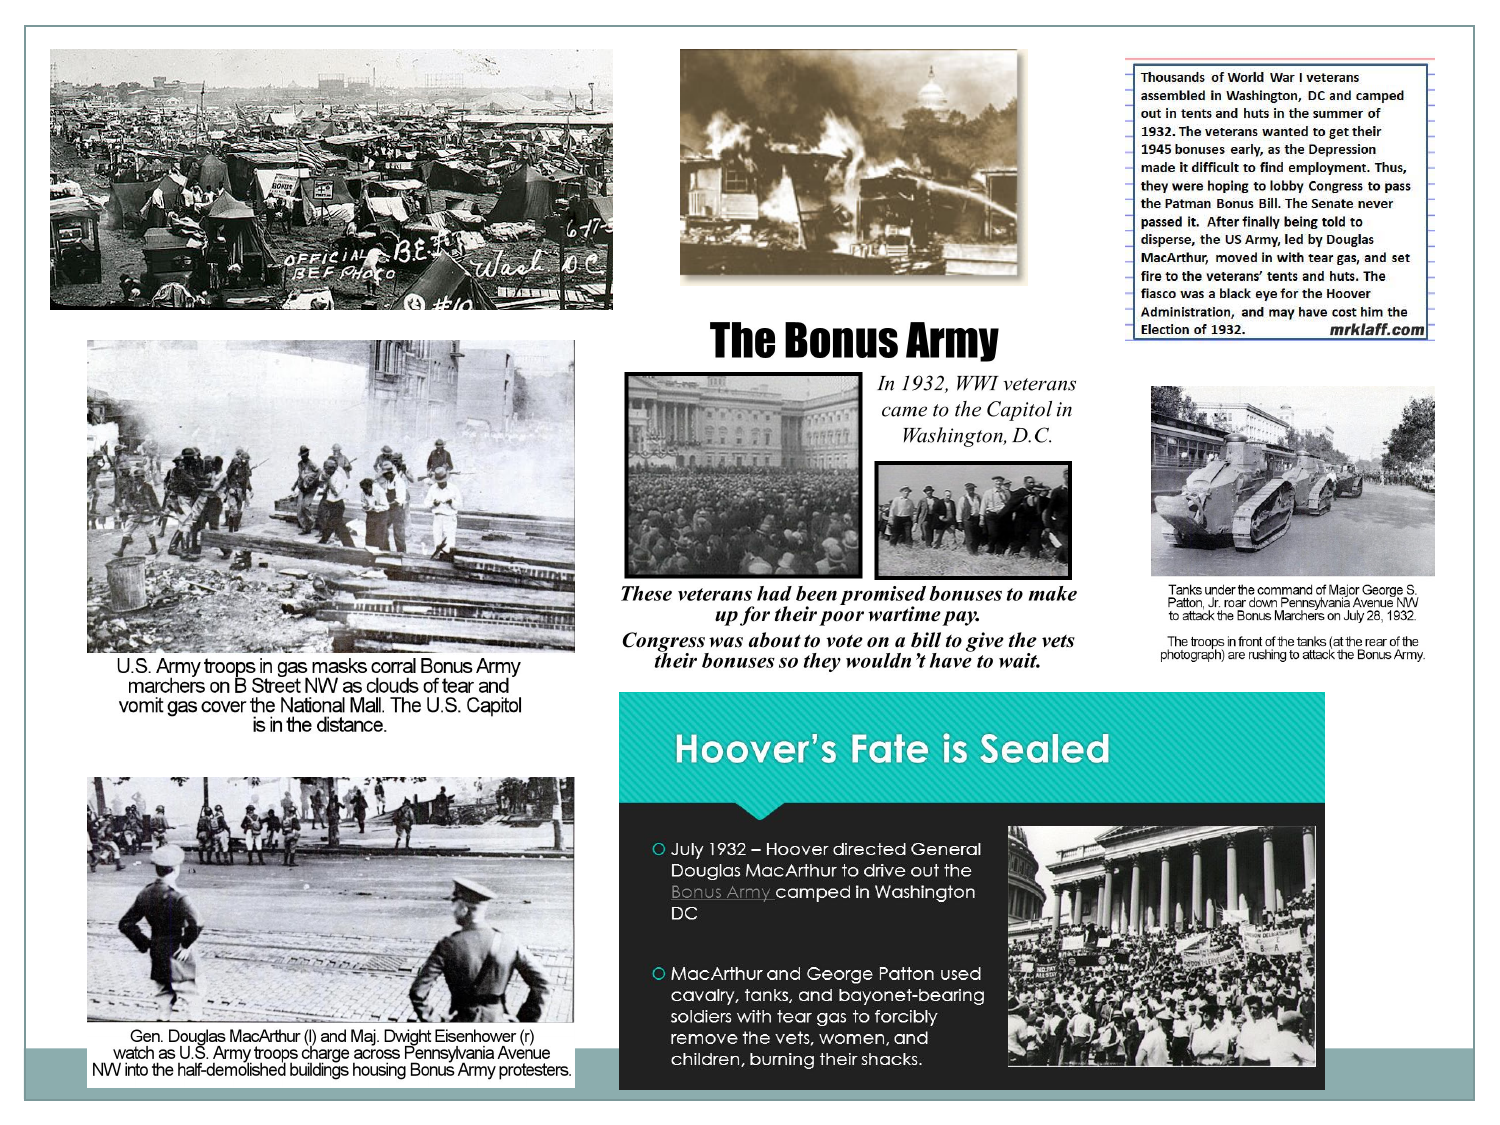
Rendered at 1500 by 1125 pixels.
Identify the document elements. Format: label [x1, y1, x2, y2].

picture [87, 777, 576, 1088]
picture [612, 311, 1096, 675]
picture [1124, 28, 1435, 356]
picture [679, 49, 1029, 287]
picture [87, 340, 576, 744]
picture [618, 692, 1326, 1091]
picture [49, 49, 613, 310]
picture [1151, 386, 1435, 673]
